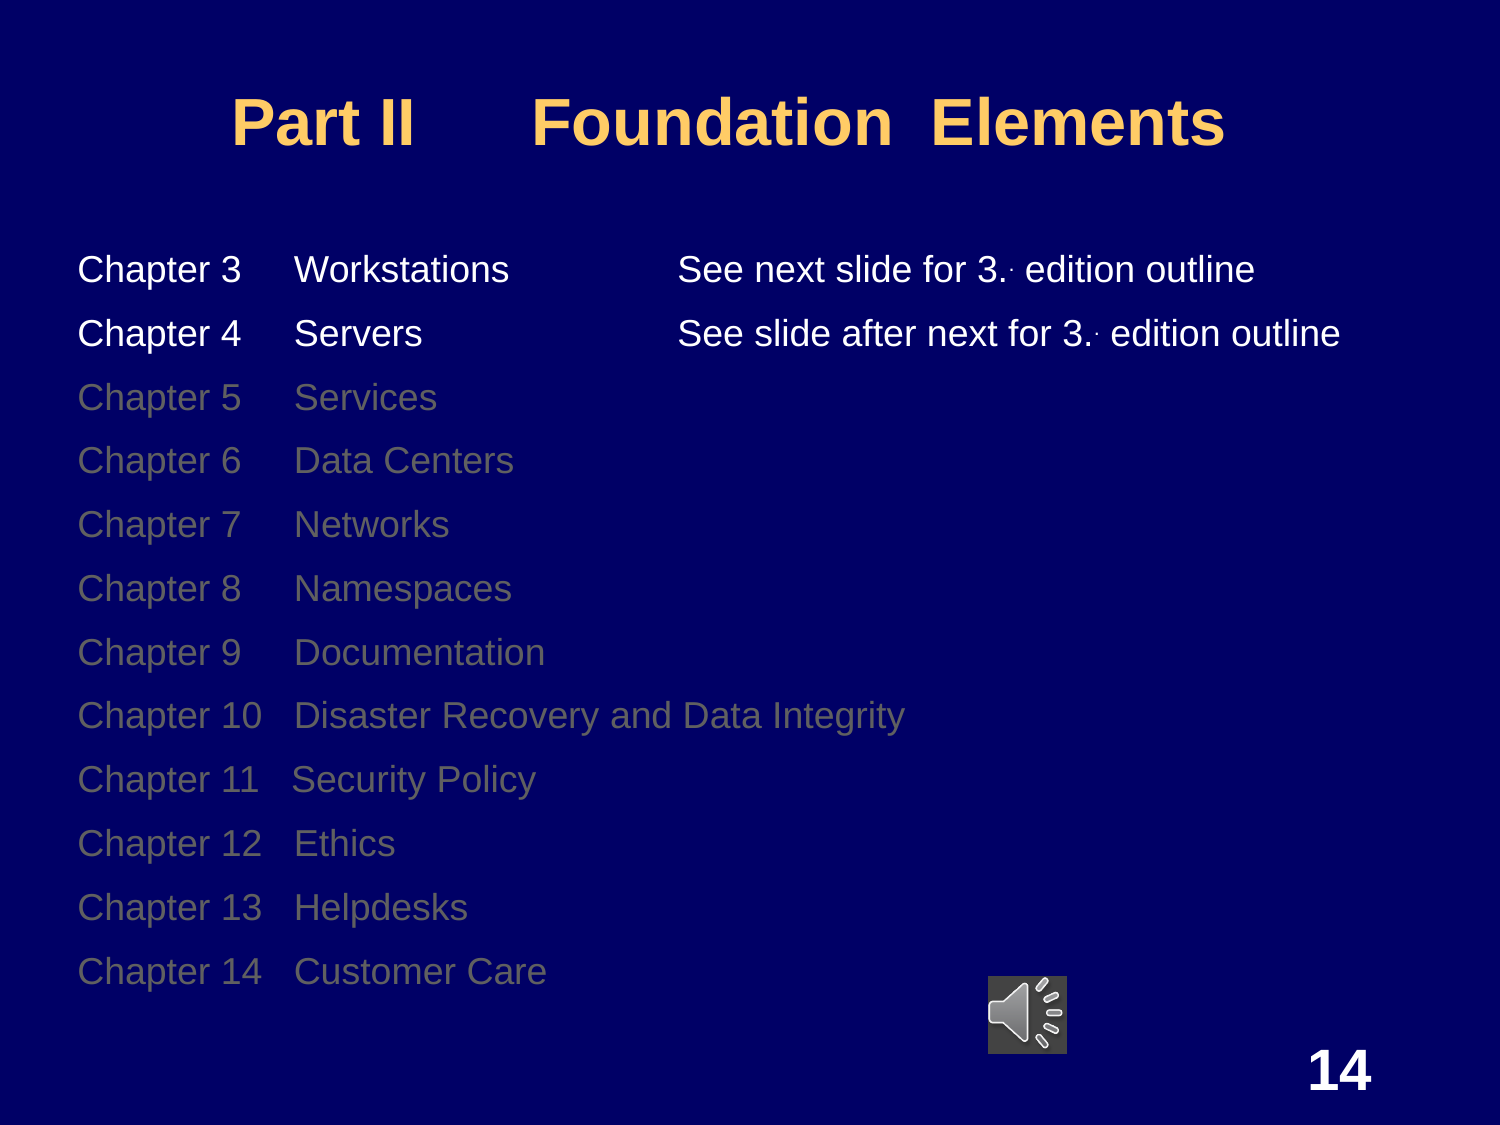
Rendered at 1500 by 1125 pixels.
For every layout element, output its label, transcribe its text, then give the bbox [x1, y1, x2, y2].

slide_number 14 [1074, 1024, 1388, 1101]
list Chapter 3 Workstations See next slide for 3.. edition outline Chapter 4 Servers See slide after next for 3.. edition outline Chapter 5 Services Chapter 6 Data Centers Chapter 7 Networks Chapter 8 Namespaces Chapter 9 Documentation Chapter 10 Disaster Recovery and Data Integrity Chapter 11 Security Policy Chapter 12 Ethics Chapter 13 Helpdesks Chapter 14 Customer Care [62, 237, 1451, 913]
picture [987, 974, 1068, 1056]
title Part II Foundation Elements [62, 24, 1451, 213]
